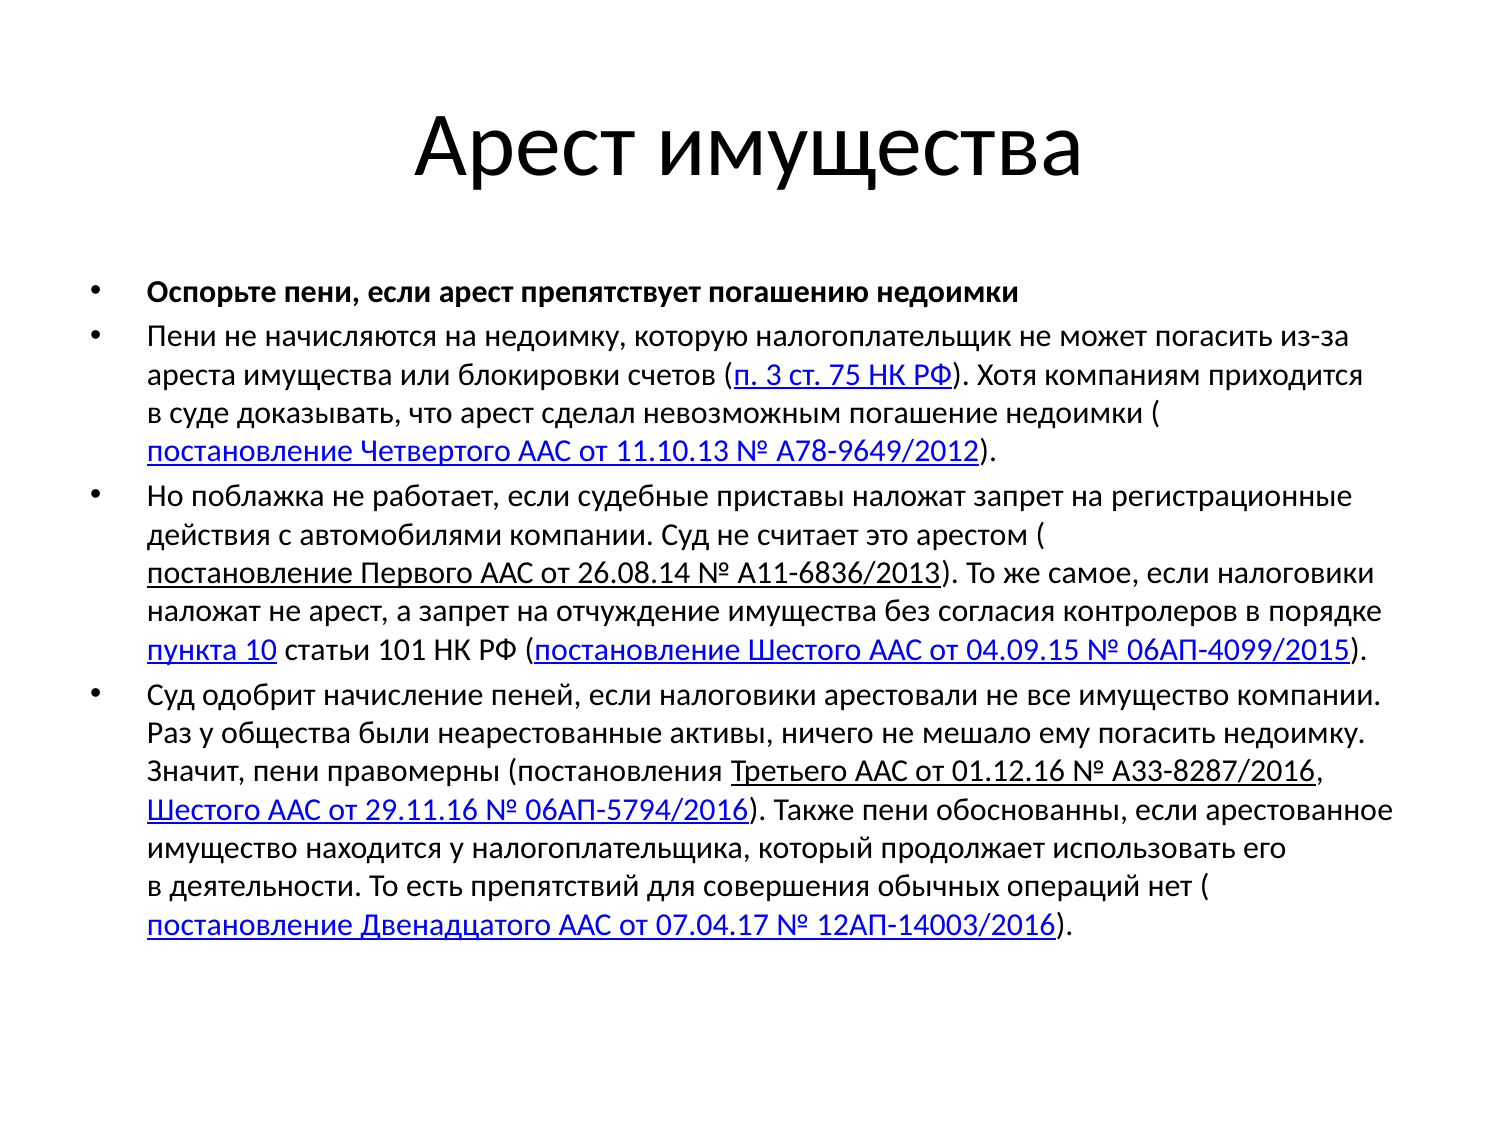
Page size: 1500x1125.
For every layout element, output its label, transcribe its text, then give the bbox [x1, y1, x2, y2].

title Арест имущества [75, 45, 1425, 233]
list Оспорьте пени, если арест препятствует погашению недоимки Пени не начисляются на недоимку, которую налогоплательщик не может погасить из-за ареста имущества или блокировки счетов (п. 3 ст. 75 НК РФ). Хотя компаниям приходится в суде доказывать, что арест сделал невозможным погашение недоимки (постановление Четвертого ААС от 11.10.13 № А78-9649/2012). Но поблажка не работает, если судебные приставы наложат запрет на регистрационные действия с автомобилями компании. Суд не считает это арестом (постановление Первого ААС от 26.08.14 № А11-6836/2013). То же самое, если налоговики наложат не арест, а запрет на отчуждение имущества без согласия контролеров в порядке пункта 10 статьи 101 НК РФ (постановление Шестого ААС от 04.09.15 № 06АП-4099/2015). Суд одобрит начисление пеней, если налоговики арестовали не все имущество компании. Раз у общества были неарестованные активы, ничего не мешало ему погасить недоимку. Значит, пени правомерны (постановления Третьего ААС от 01.12.16 № А33-8287/2016, Шестого ААС от 29.11.16 № 06АП-5794/2016). Также пени обоснованны, если арестованное имущество находится у налогоплательщика, который продолжает использовать его в деятельности. То есть препятствий для совершения обычных операций нет (постановление Двенадцатого ААС от 07.04.17 № 12АП-14003/2016). [75, 262, 1425, 1005]
